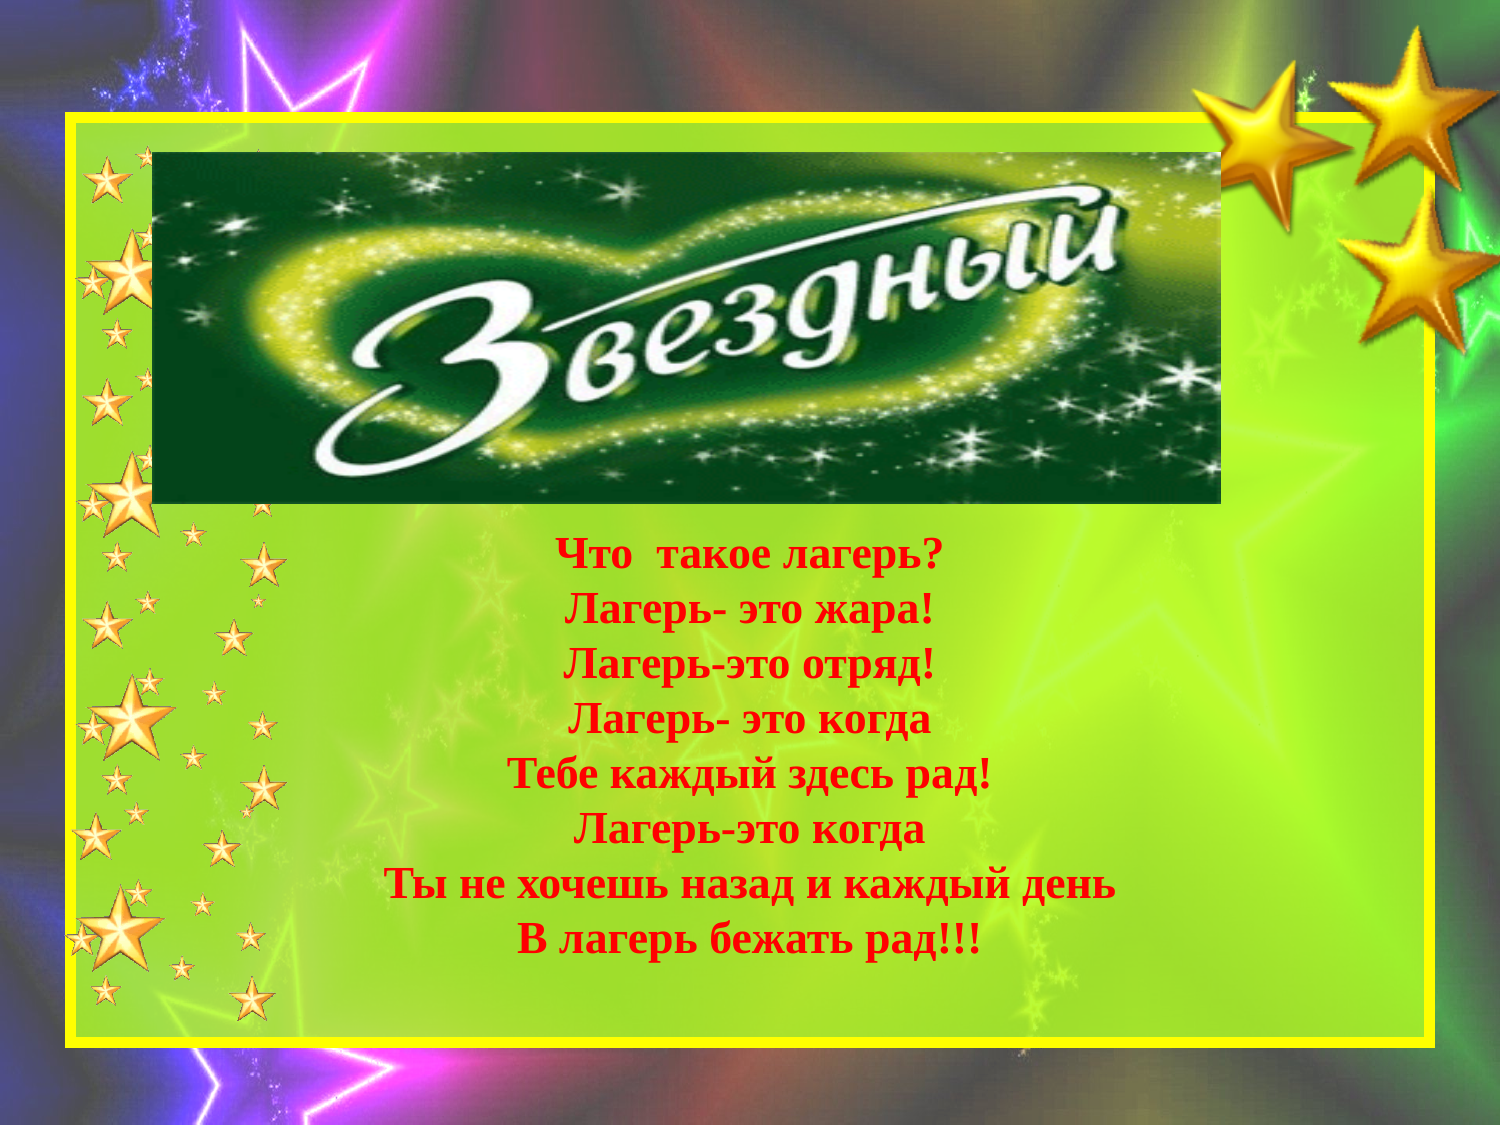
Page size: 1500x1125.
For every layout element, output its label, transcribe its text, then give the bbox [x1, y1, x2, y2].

text_box Что такое лагерь? Лагерь- это жара! Лагерь-это отряд! Лагерь- это когда Тебе каждый здесь рад! Лагерь-это когда Ты не хочешь назад и каждый день В лагерь бежать рад!!! [363, 515, 1137, 971]
picture [35, 0, 1500, 1032]
